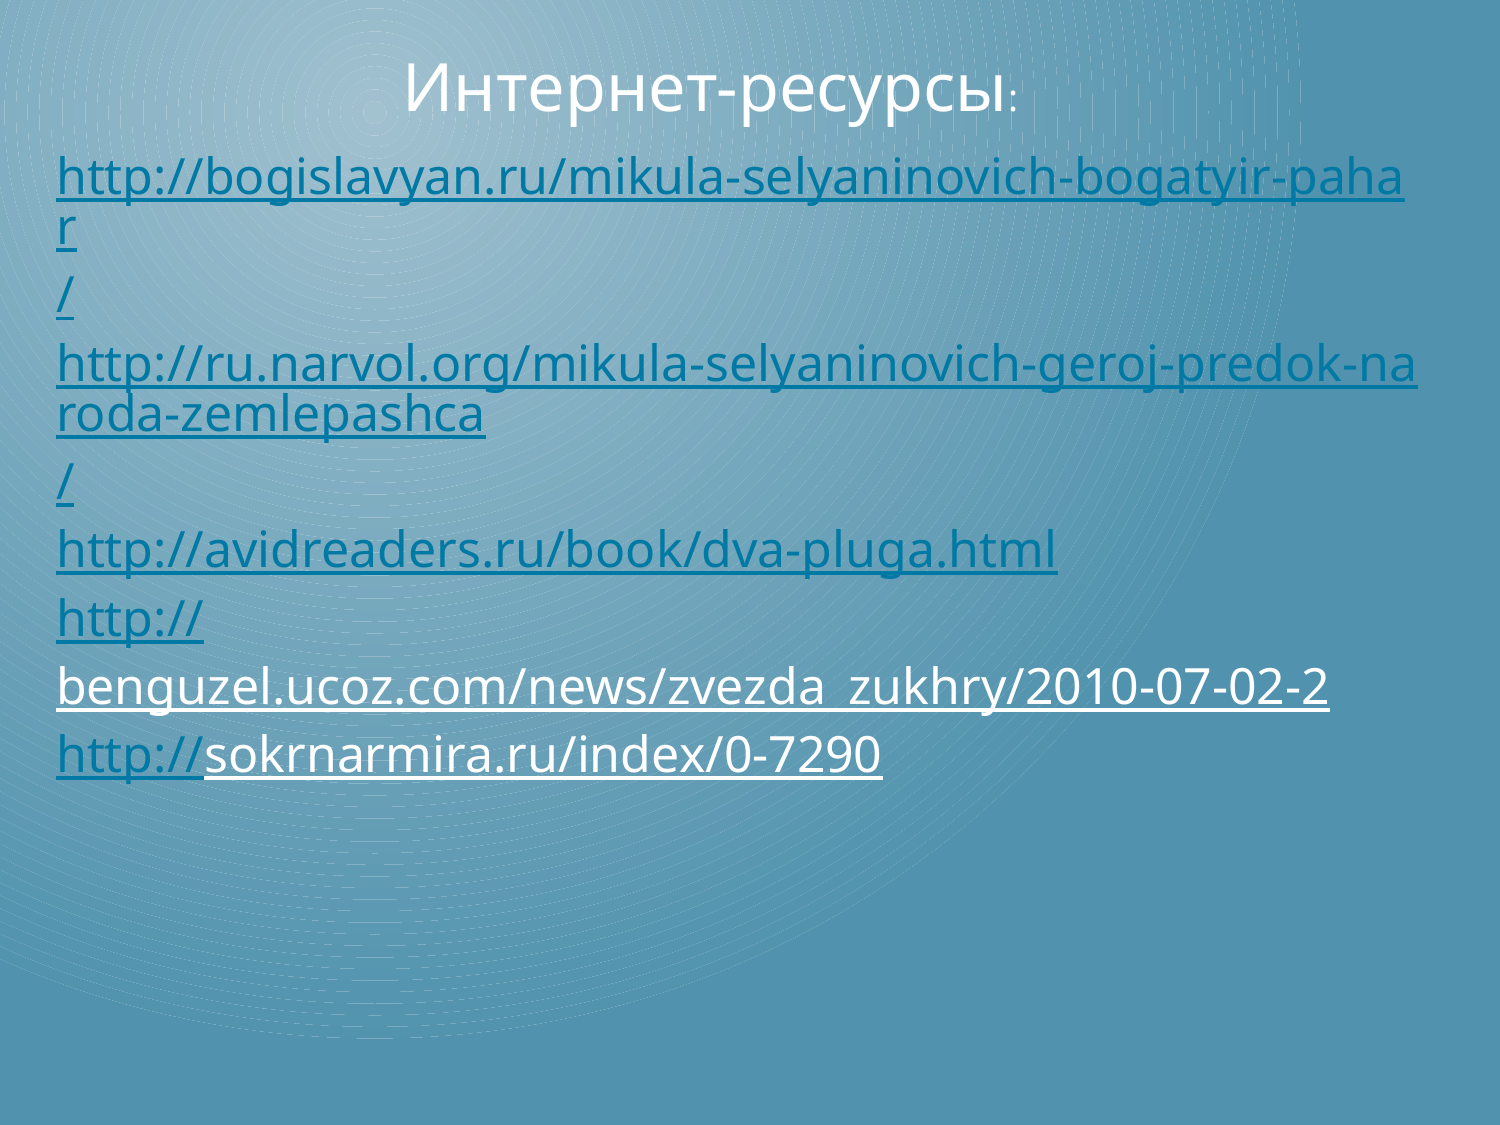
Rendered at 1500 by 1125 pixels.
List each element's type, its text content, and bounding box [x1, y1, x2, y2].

text_box http://bogislavyan.ru/mikula-selyaninovich-bogatyir-pahar/ http://ru.narvol.org/mikula-selyaninovich-geroj-predok-naroda-zemlepashca/ http://avidreaders.ru/book/dva-pluga.html http://benguzel.ucoz.com/news/zvezda_zukhry/2010-07-02-2 http://sokrnarmira.ru/index/0-7290 [41, 137, 1436, 789]
text_box Интернет-ресурсы: [387, 37, 1033, 132]
